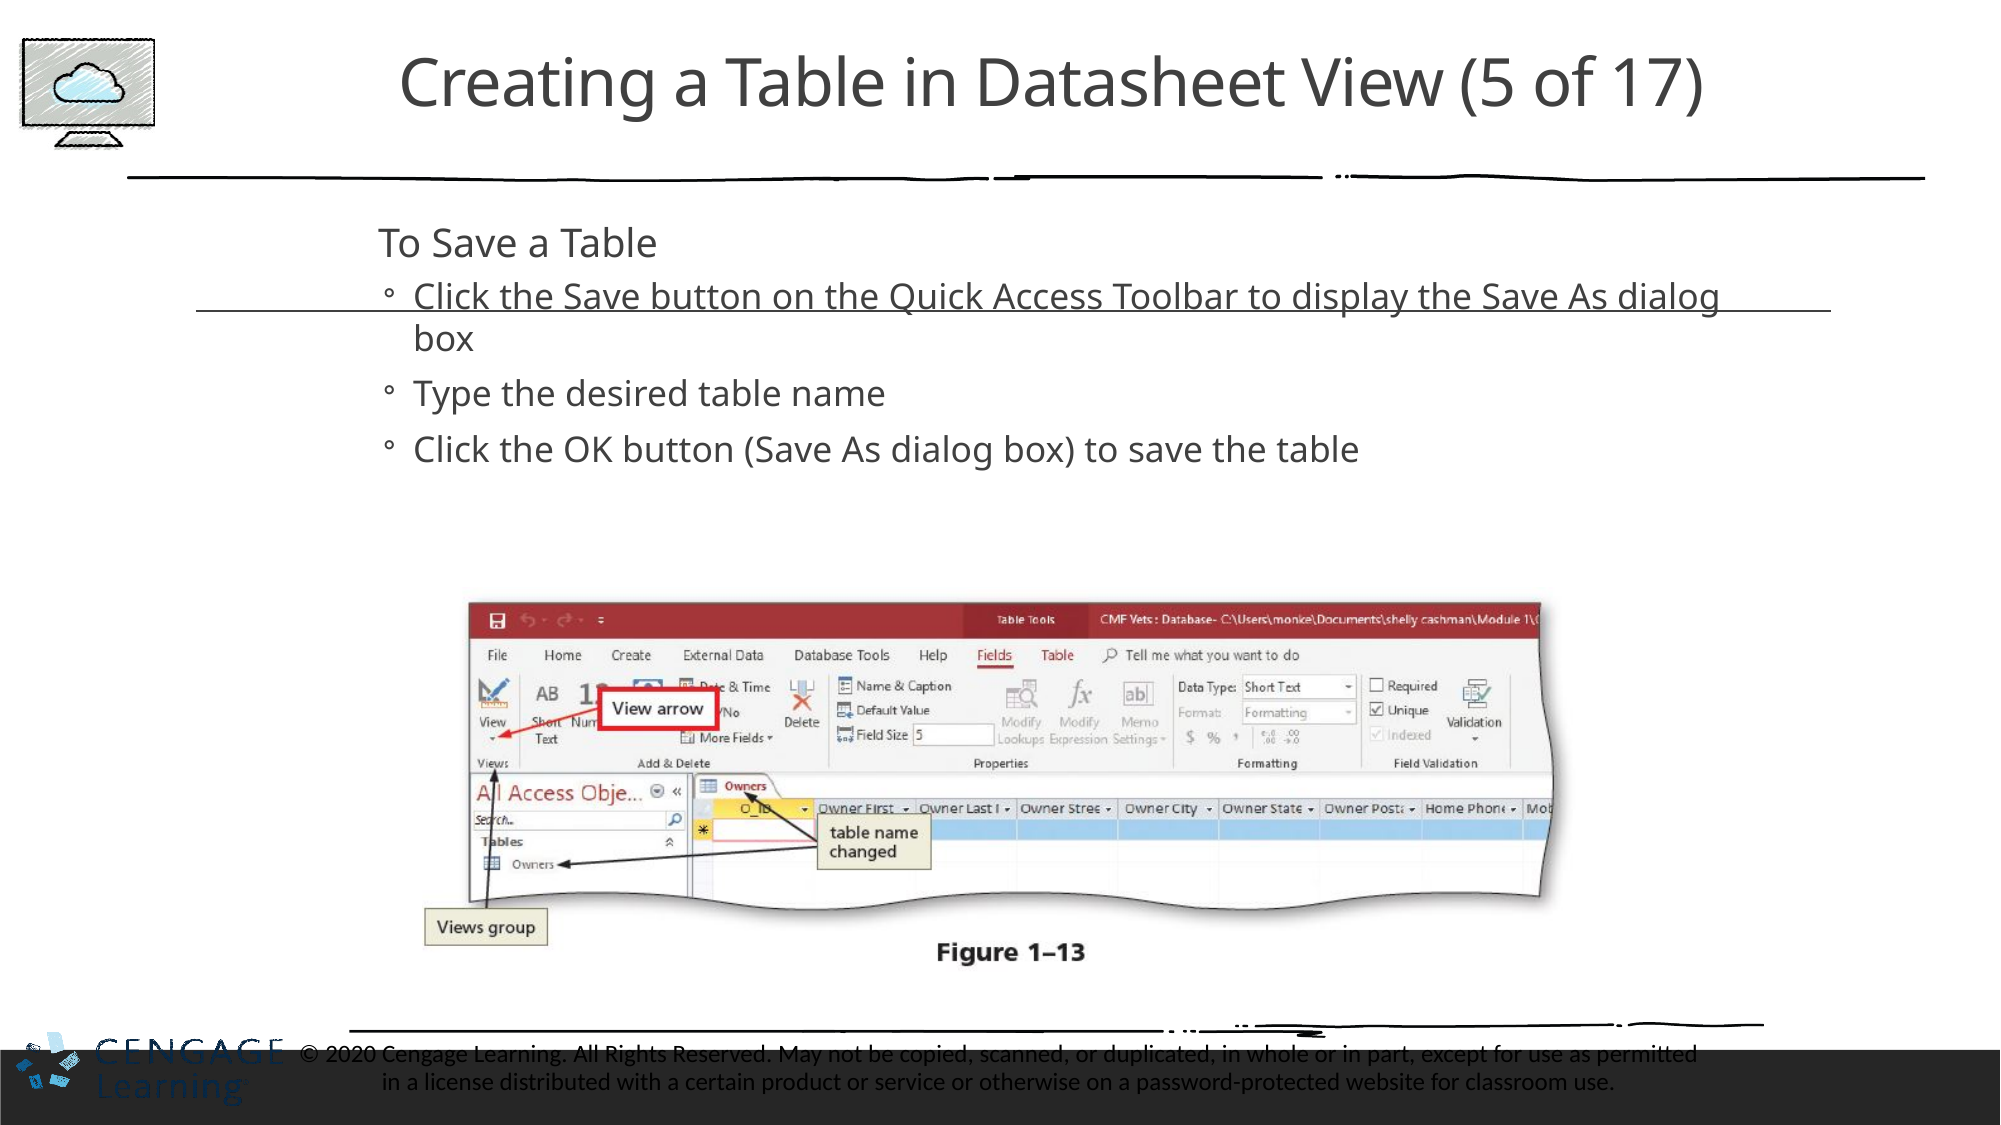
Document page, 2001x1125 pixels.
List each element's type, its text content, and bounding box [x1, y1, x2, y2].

list To Save a Table Click the Save button on the Quick Access Toolbar to display the Save As dialog box Type the desired table name Click the OK button (Save As dialog box) to save the table [350, 205, 1725, 563]
picture [349, 1022, 1764, 1038]
picture [16, 1032, 283, 1106]
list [422, 586, 1578, 994]
picture [127, 174, 1926, 182]
title Creating a Table in Datasheet View (5 of 17) [377, 50, 1725, 129]
picture [17, 36, 155, 151]
